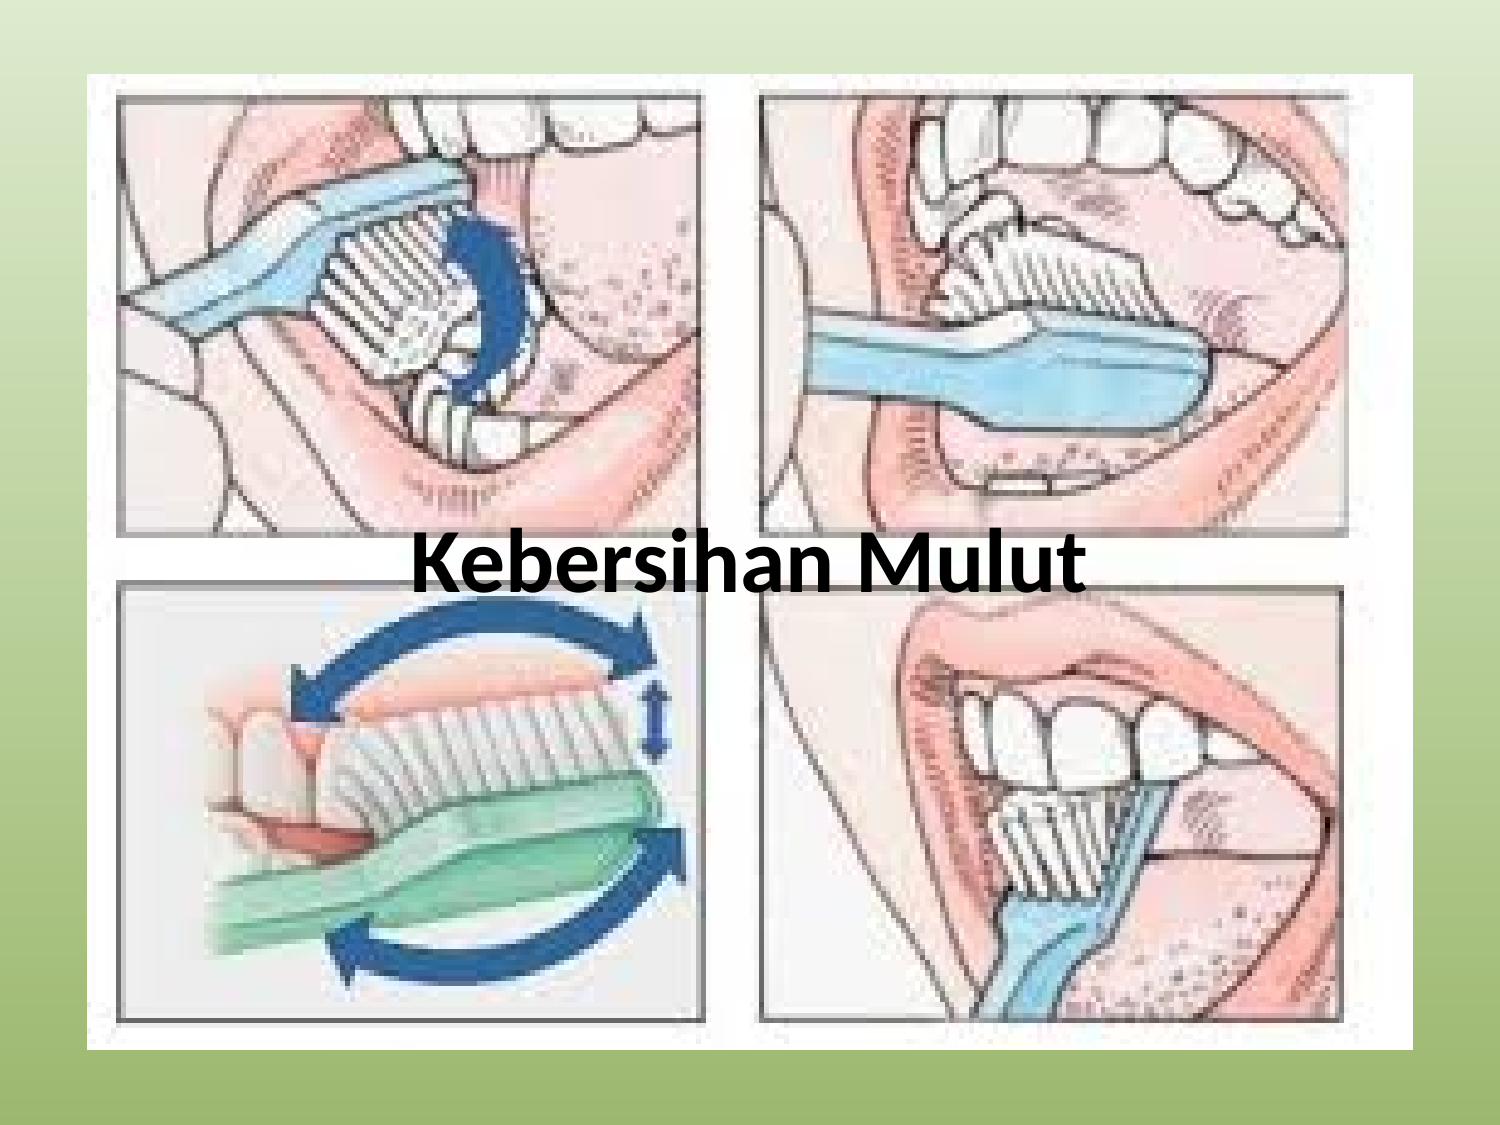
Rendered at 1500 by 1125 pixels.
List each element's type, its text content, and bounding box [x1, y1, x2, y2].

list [87, 74, 1413, 1051]
title Kebersihan Mulut [1417, 487, 1425, 625]
title Kebersihan Mulut [75, 487, 81, 625]
